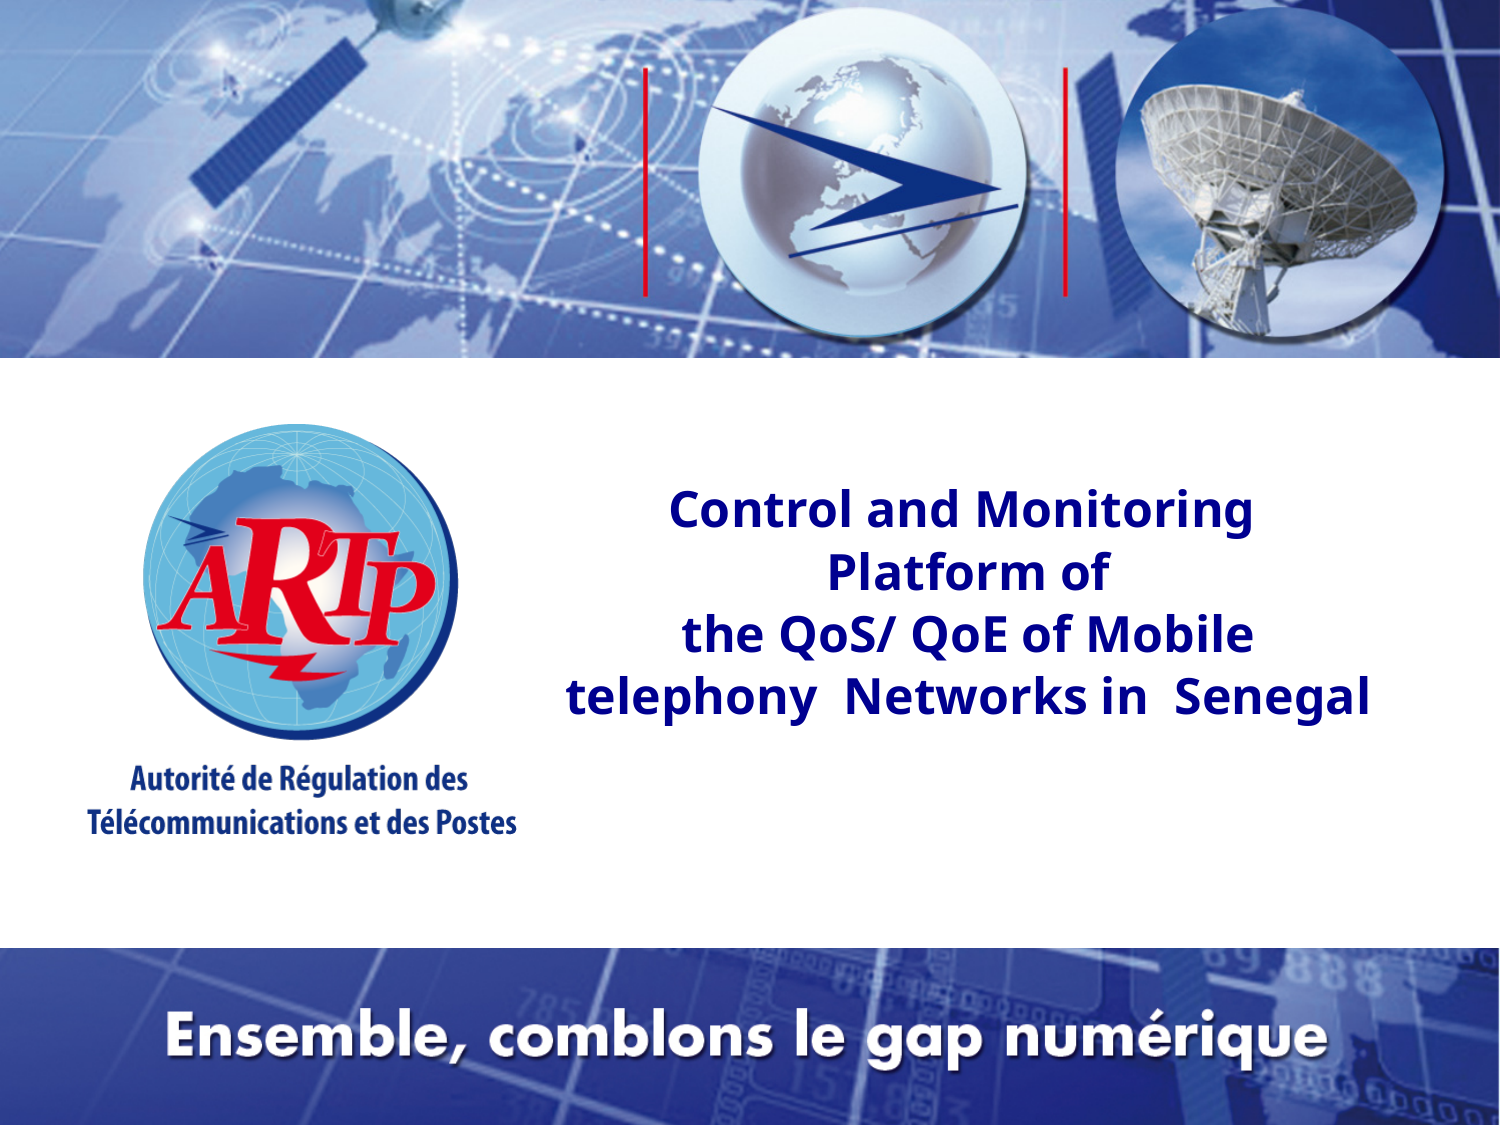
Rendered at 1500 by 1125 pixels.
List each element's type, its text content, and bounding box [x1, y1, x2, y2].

picture [0, 0, 1500, 358]
picture [0, 948, 1500, 1125]
title Control and Monitoring Platform of the QoS/ QoE of Mobile telephony Networks in Senegal [537, 468, 1400, 764]
picture [87, 424, 517, 843]
